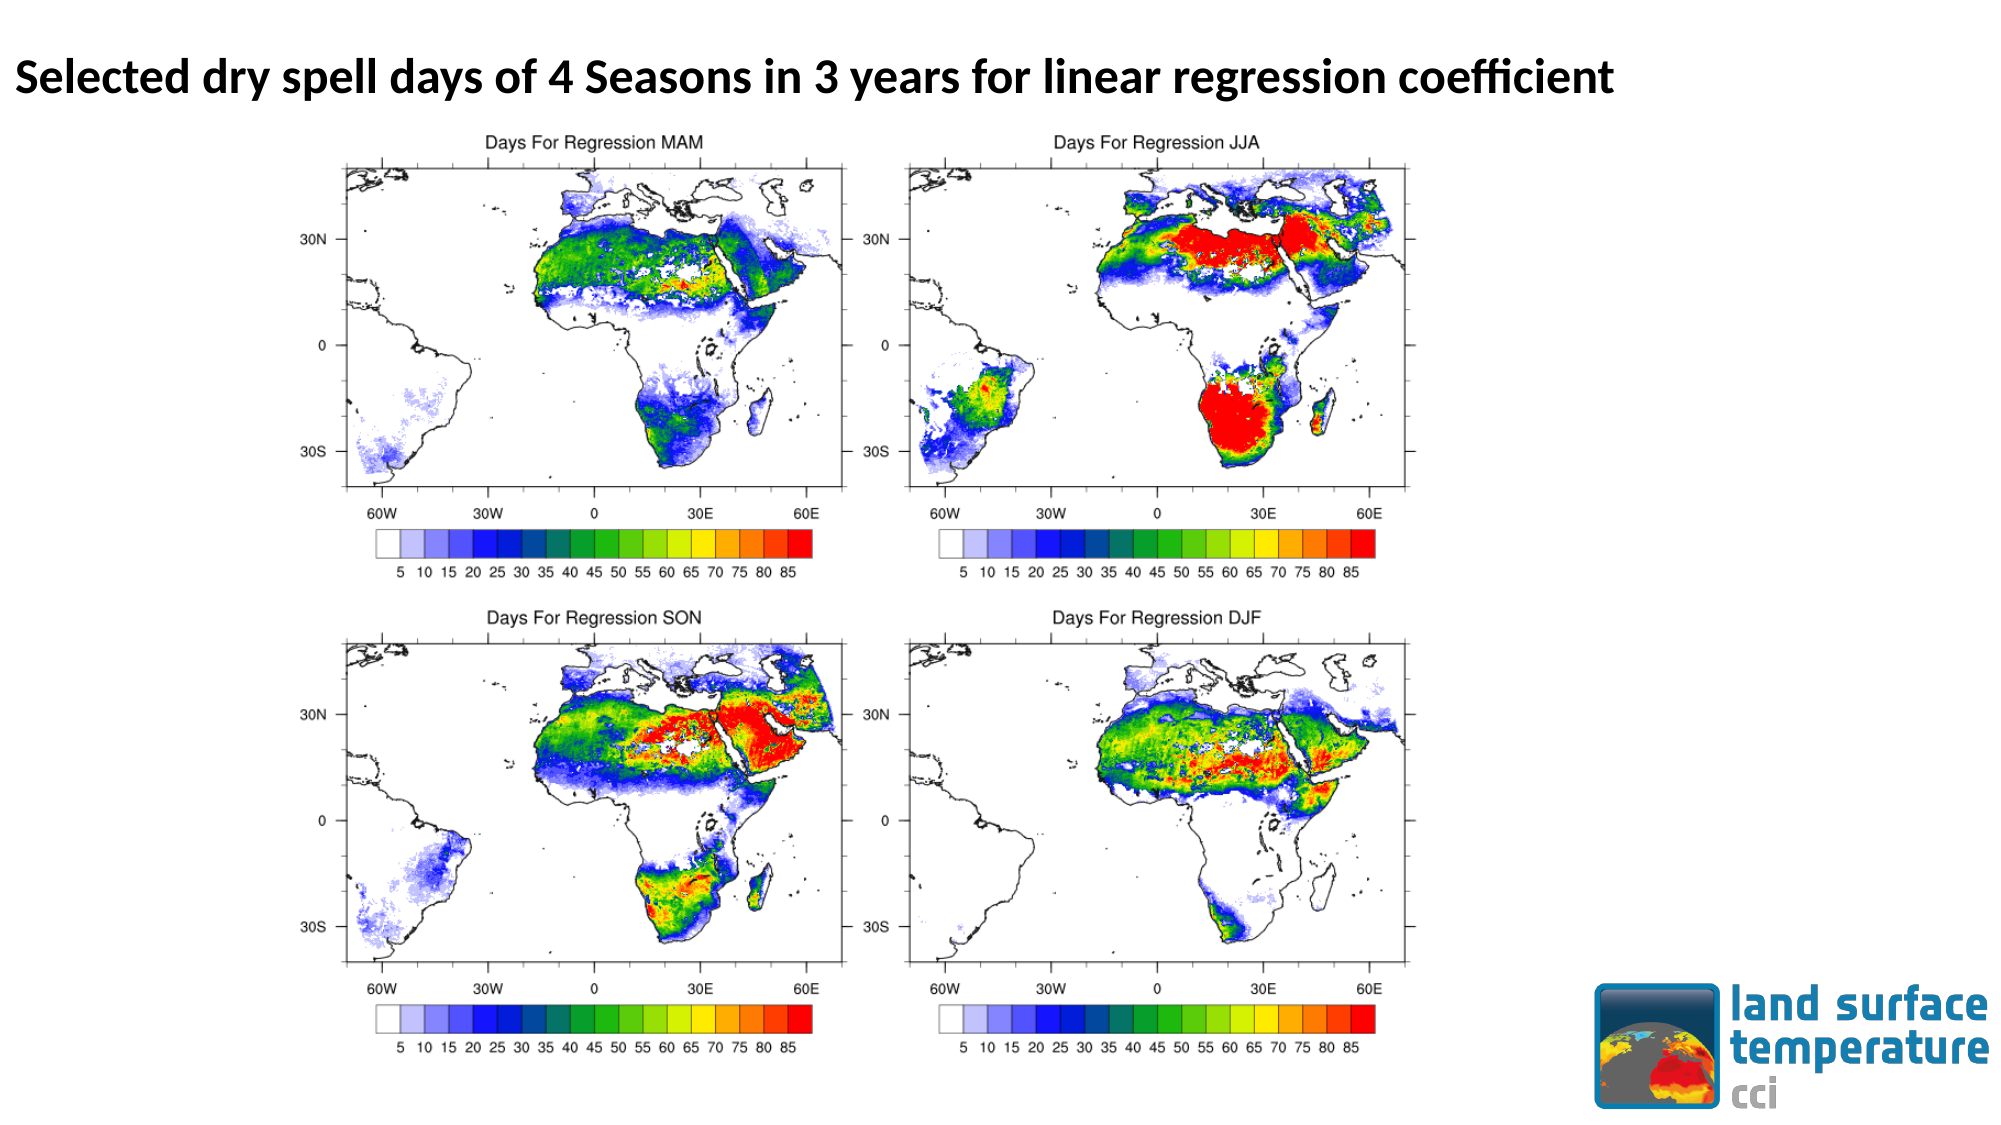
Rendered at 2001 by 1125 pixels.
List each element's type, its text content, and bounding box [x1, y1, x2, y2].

picture [295, 125, 1421, 1076]
picture [1579, 968, 2000, 1125]
title Selected dry spell days of 4 Seasons in 3 years for linear regression coefficient [0, 0, 1992, 156]
